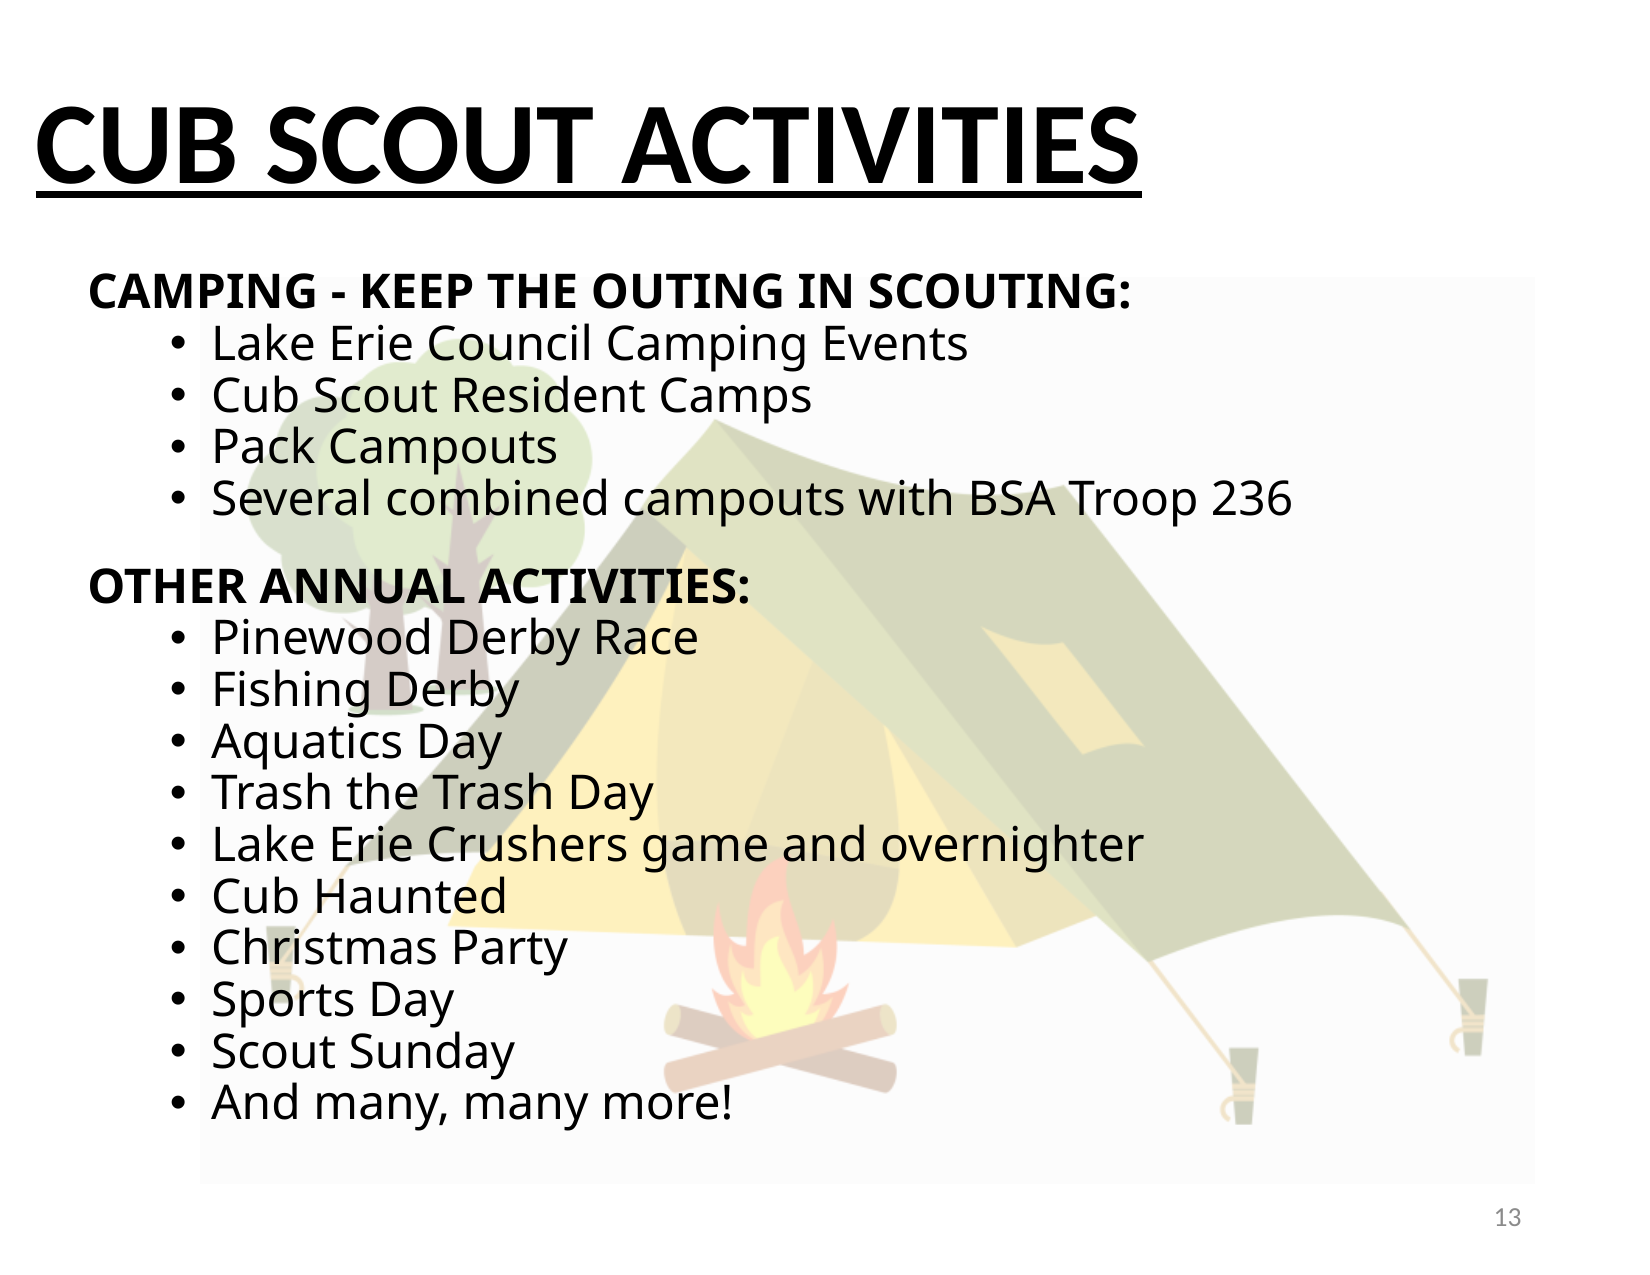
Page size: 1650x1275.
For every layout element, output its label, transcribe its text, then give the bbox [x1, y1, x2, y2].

slide_number 13 [1165, 1181, 1537, 1250]
title CUB SCOUT ACTIVITIES [20, 47, 1623, 244]
picture [200, 277, 1535, 1184]
list CAMPING - KEEP THE OUTING IN SCOUTING: Lake Erie Council Camping Events Cub Scout Resident Camps Pack Campouts Several combined campouts with BSA Troop 236 OTHER ANNUAL ACTIVITIES: Pinewood Derby Race Fishing Derby Aquatics Day Trash the Trash Day Lake Erie Crushers game and overnighter Cub Haunted Christmas Party Sports Day Scout Sunday And many, many more! [72, 260, 1607, 1165]
